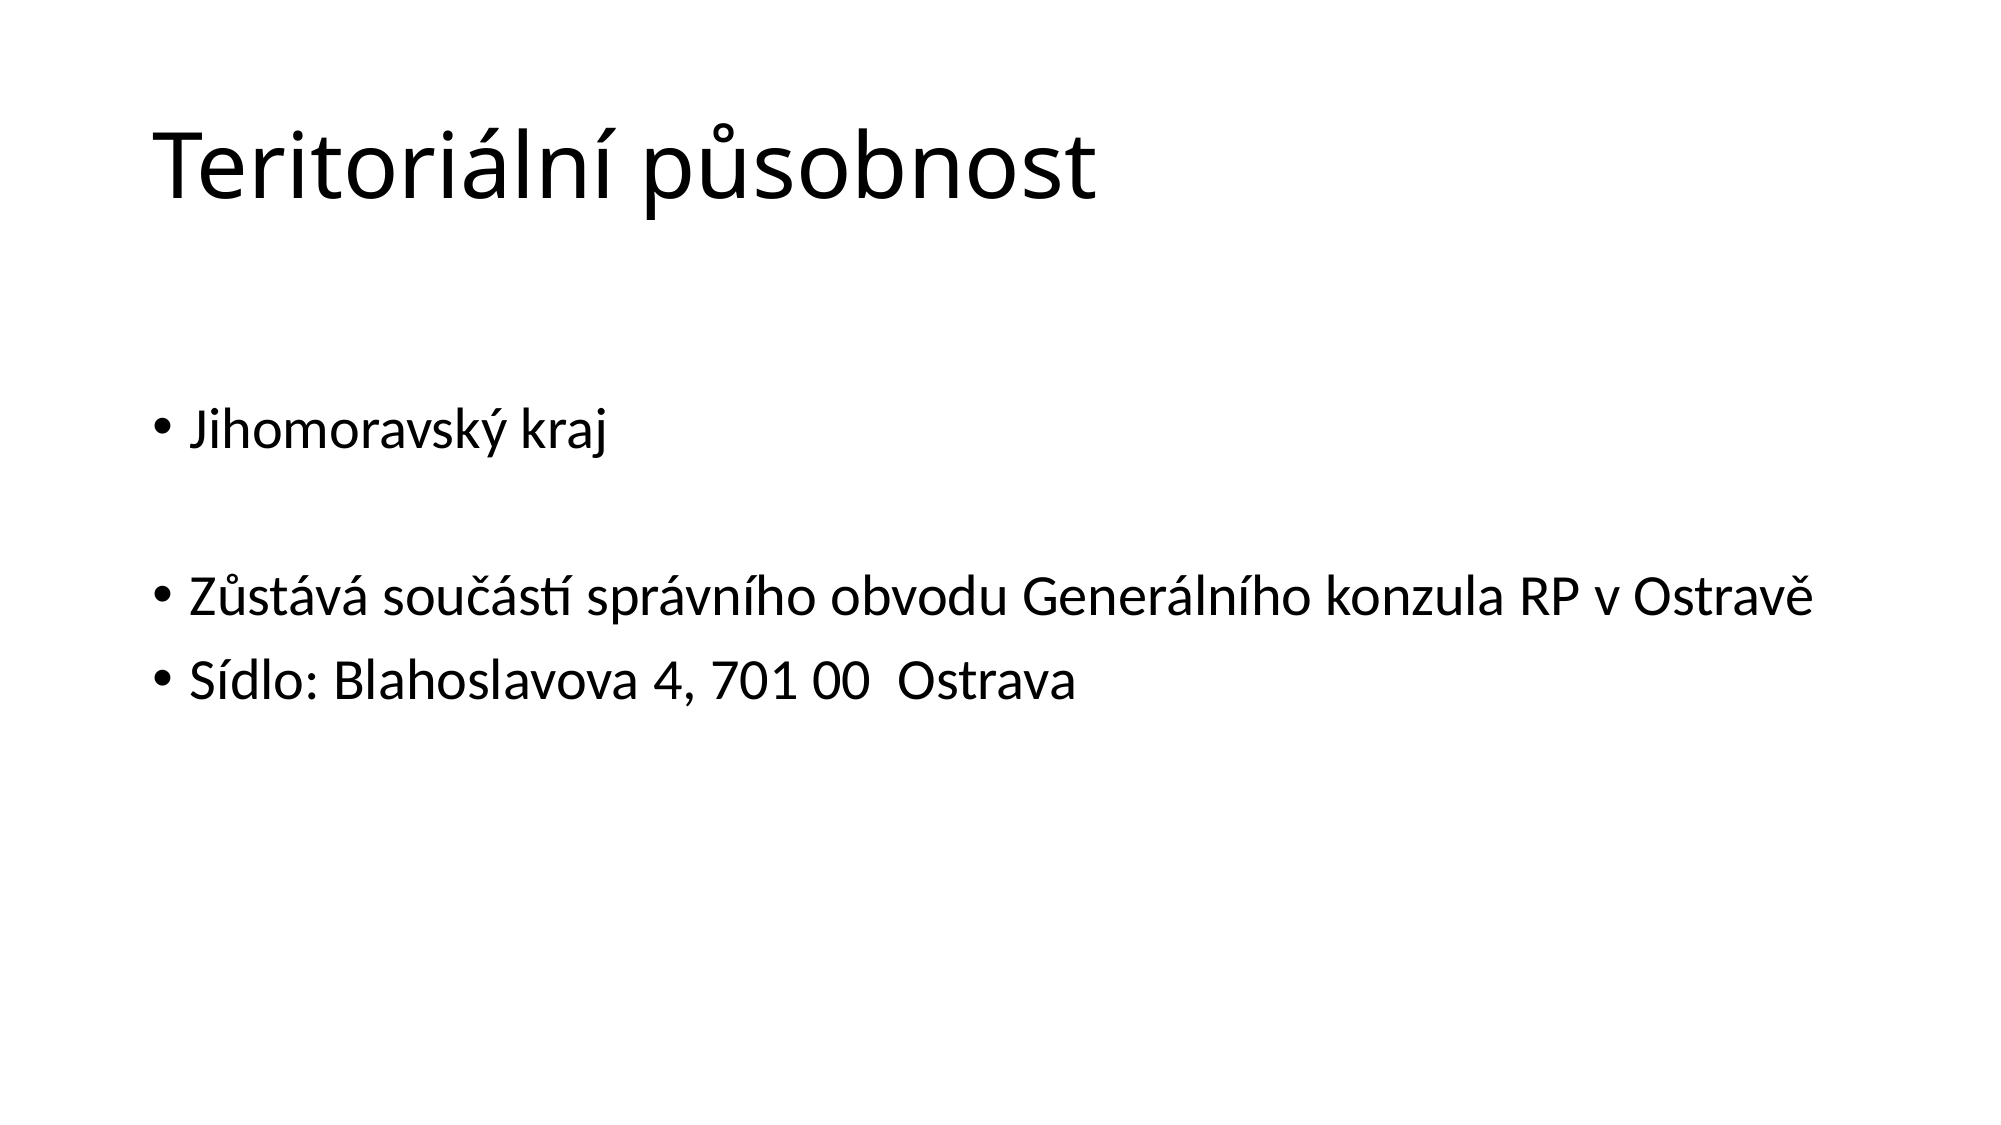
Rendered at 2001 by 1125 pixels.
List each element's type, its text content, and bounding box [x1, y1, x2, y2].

list Jihomoravský kraj Zůstává součástí správního obvodu Generálního konzula RP v Ostravě Sídlo: Blahoslavova 4, 701 00 Ostrava [137, 299, 1863, 1014]
title Teritoriální působnost [137, 59, 1863, 278]
